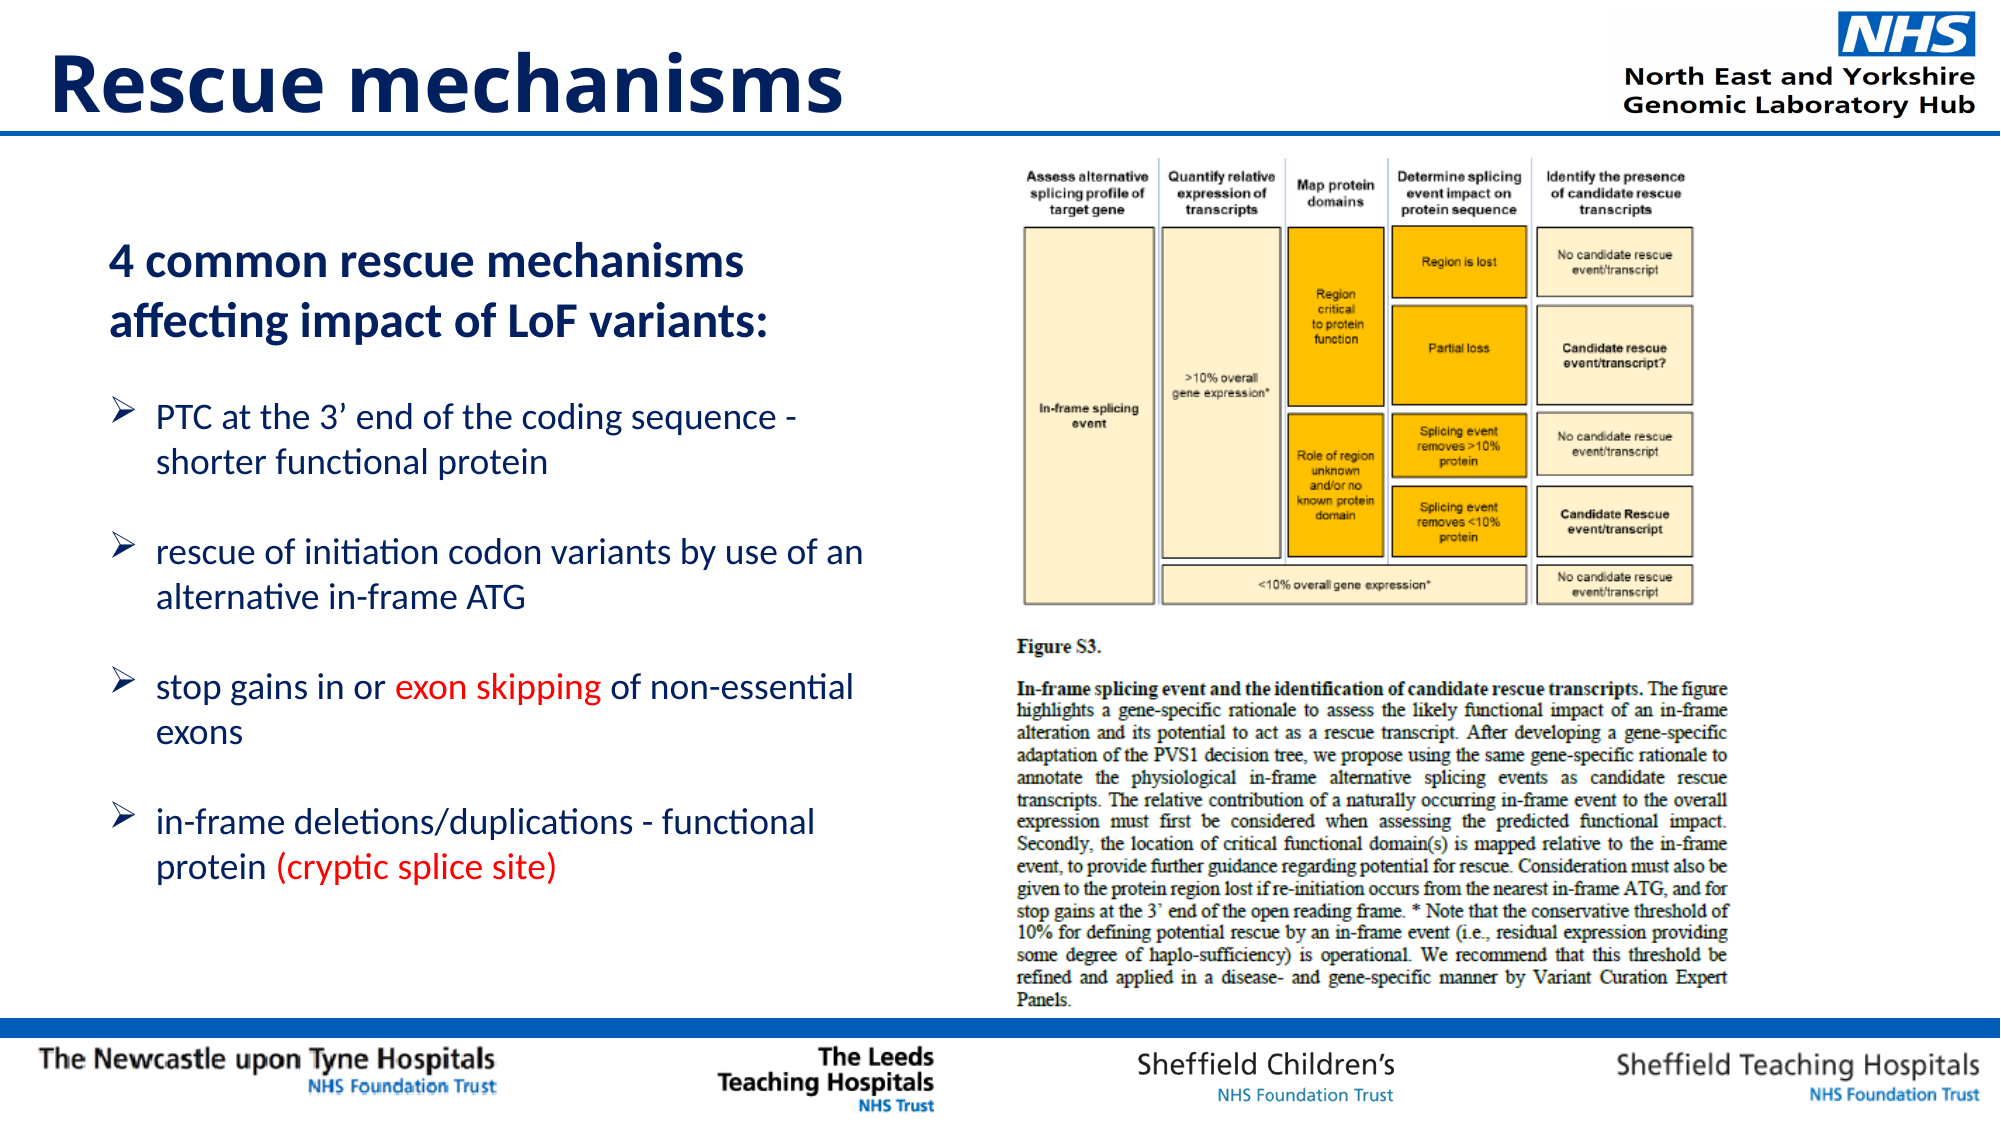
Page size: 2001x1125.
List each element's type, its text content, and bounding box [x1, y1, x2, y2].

picture [1138, 1042, 1405, 1102]
picture [1610, 1042, 1988, 1113]
picture [711, 1042, 934, 1120]
picture [1012, 158, 1735, 1012]
text_box 4 common rescue mechanisms affecting impact of LoF variants: PTC at the 3’ end of the coding sequence - shorter functional protein rescue of initiation codon variants by use of an alternative in-frame ATG stop gains in or exon skipping of non-essential exons in-frame deletions/duplications - functional protein (cryptic splice site) [94, 220, 905, 940]
picture [30, 1042, 507, 1104]
title [115, 44, 1884, 258]
picture [1610, 10, 1976, 121]
